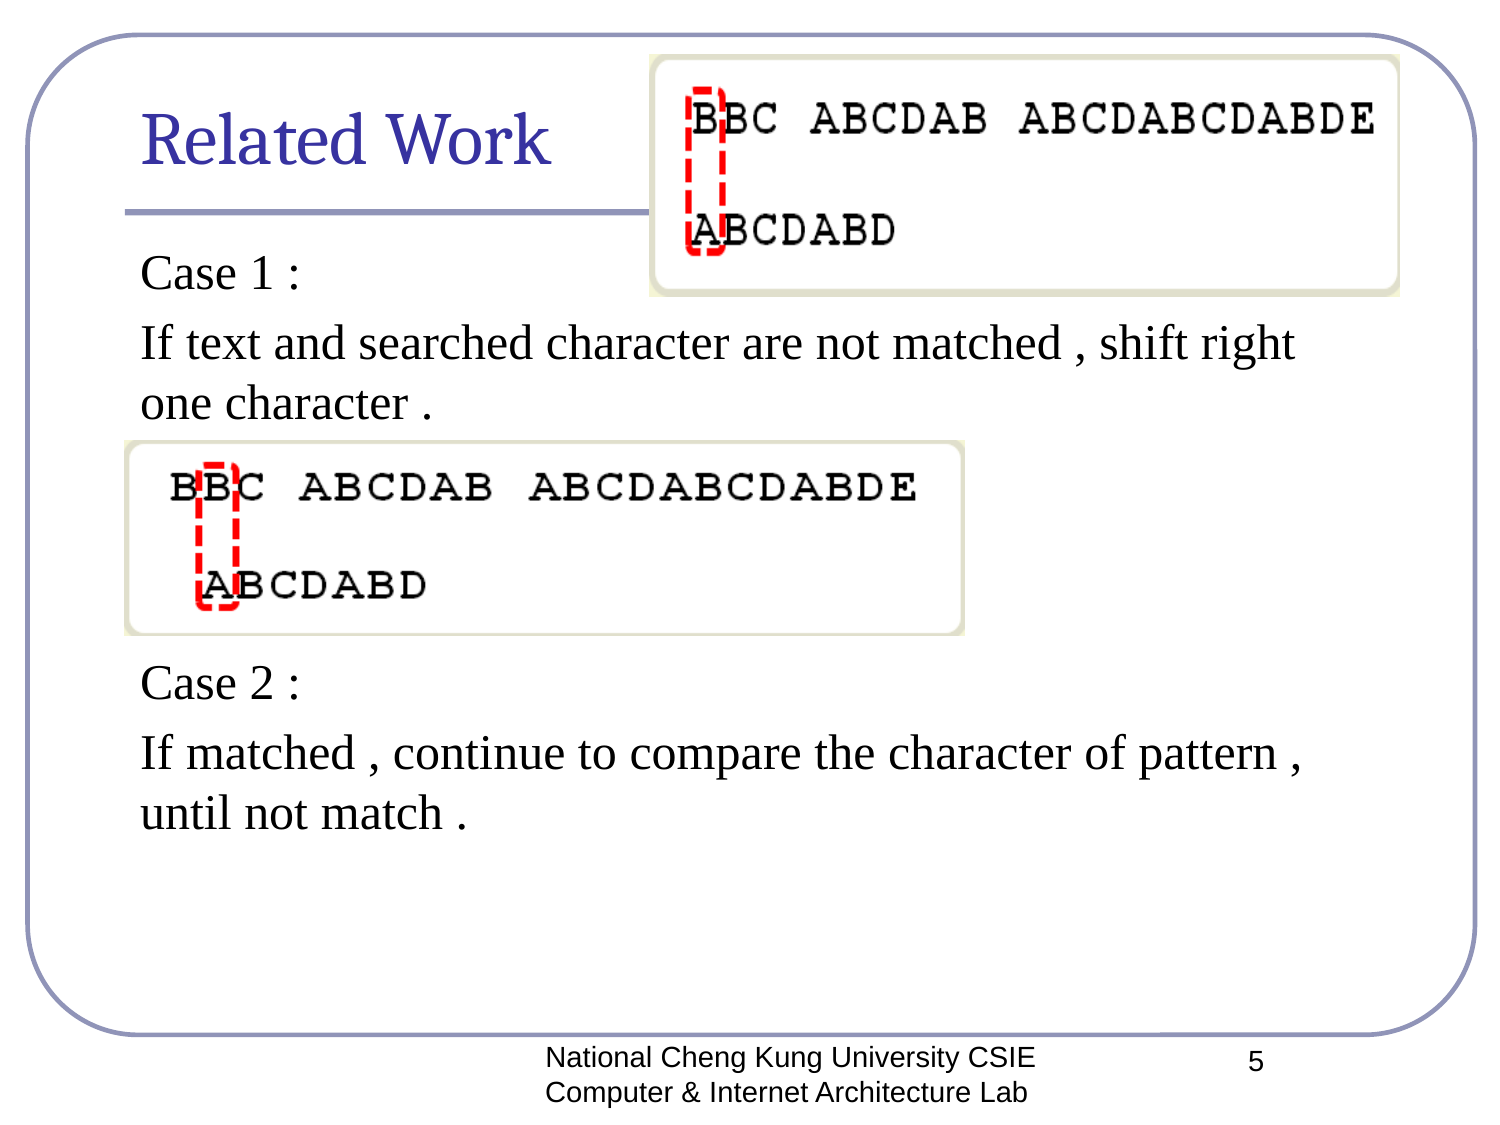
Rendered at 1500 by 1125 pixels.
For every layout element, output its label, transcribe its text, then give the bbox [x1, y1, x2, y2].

title Related Work [125, 90, 644, 188]
picture [649, 54, 1400, 298]
picture [123, 440, 965, 637]
slide_number 5 [1124, 1034, 1388, 1111]
footer National Cheng Kung University CSIE Computer & Internet Architecture Lab [466, 1030, 1117, 1107]
list Case 1 : If text and searched character are not matched , shift right one character . Case 2 : If matched , continue to compare the character of pattern , until not match . [125, 231, 1388, 975]
